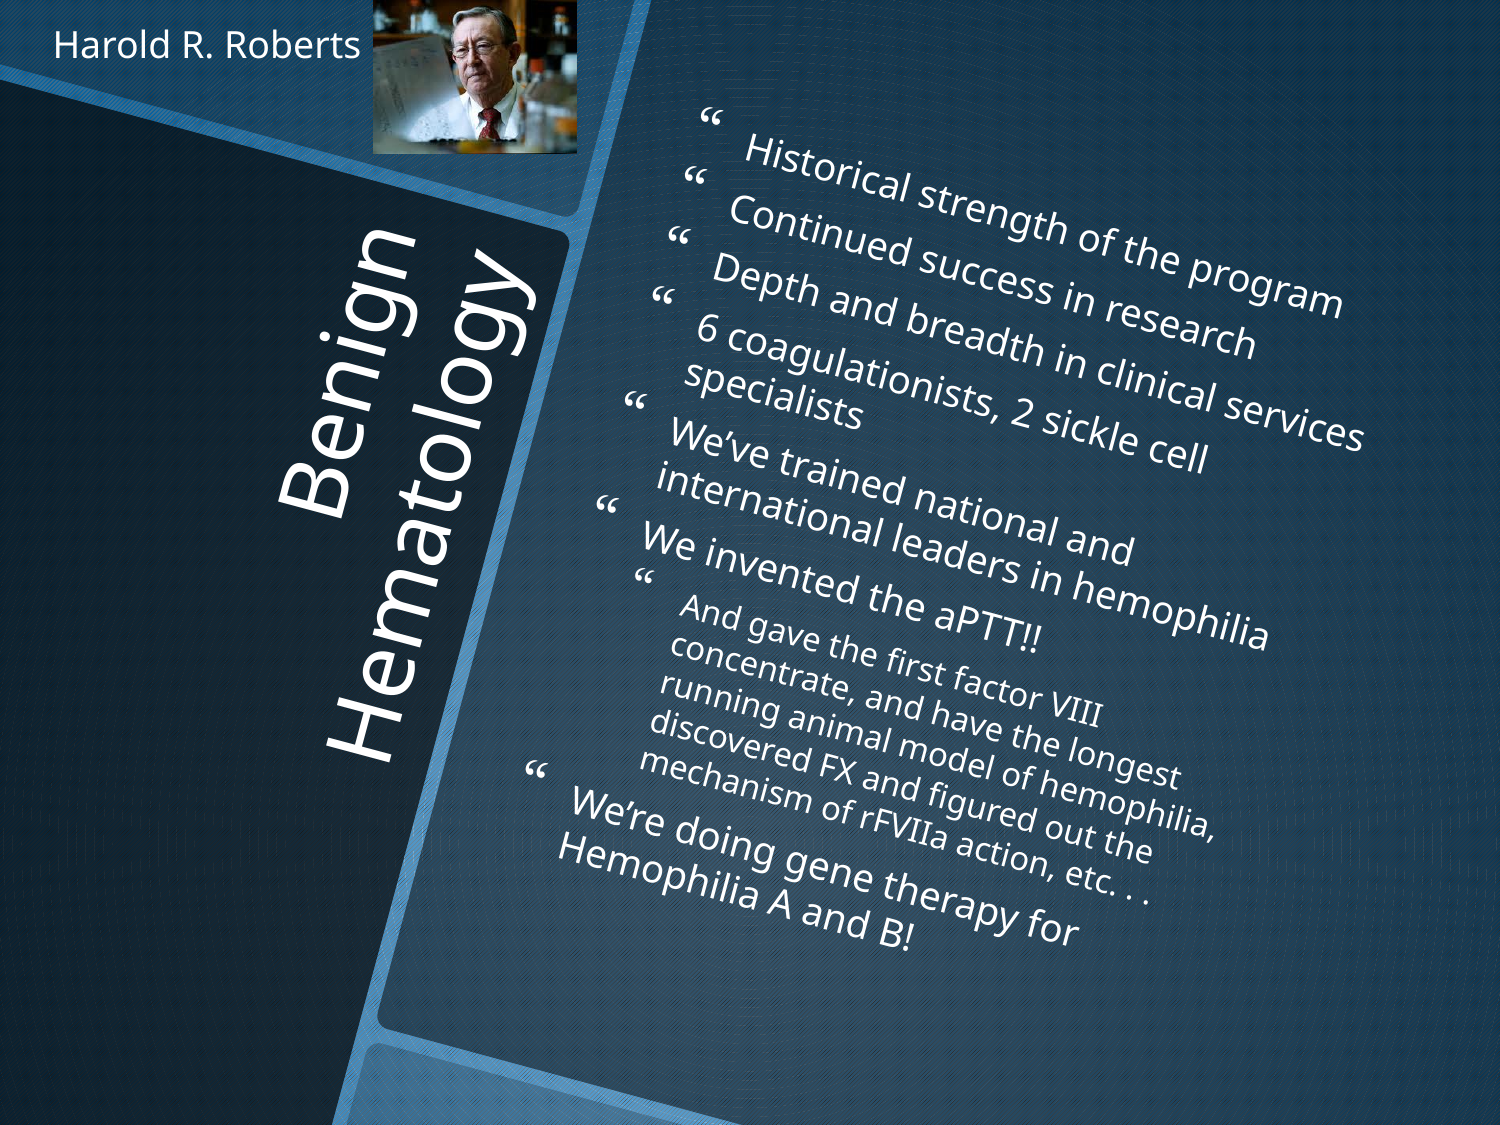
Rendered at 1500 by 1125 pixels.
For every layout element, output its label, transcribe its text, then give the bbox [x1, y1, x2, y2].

text_box Harold R. Roberts [37, 13, 363, 74]
title Benign Hematology [69, 181, 554, 1056]
picture [373, 0, 577, 155]
list Historical strength of the program Continued success in research Depth and breadth in clinical services 6 coagulationists, 2 sickle cell specialists We’ve trained national and international leaders in hemophilia We invented the aPTT!! And gave the first factor VIII concentrate, and have the longest running animal model of hemophilia, discovered FX and figured out the mechanism of rFVIIa action, etc. . . We’re doing gene therapy for Hemophilia A and B! [475, 72, 1430, 1076]
